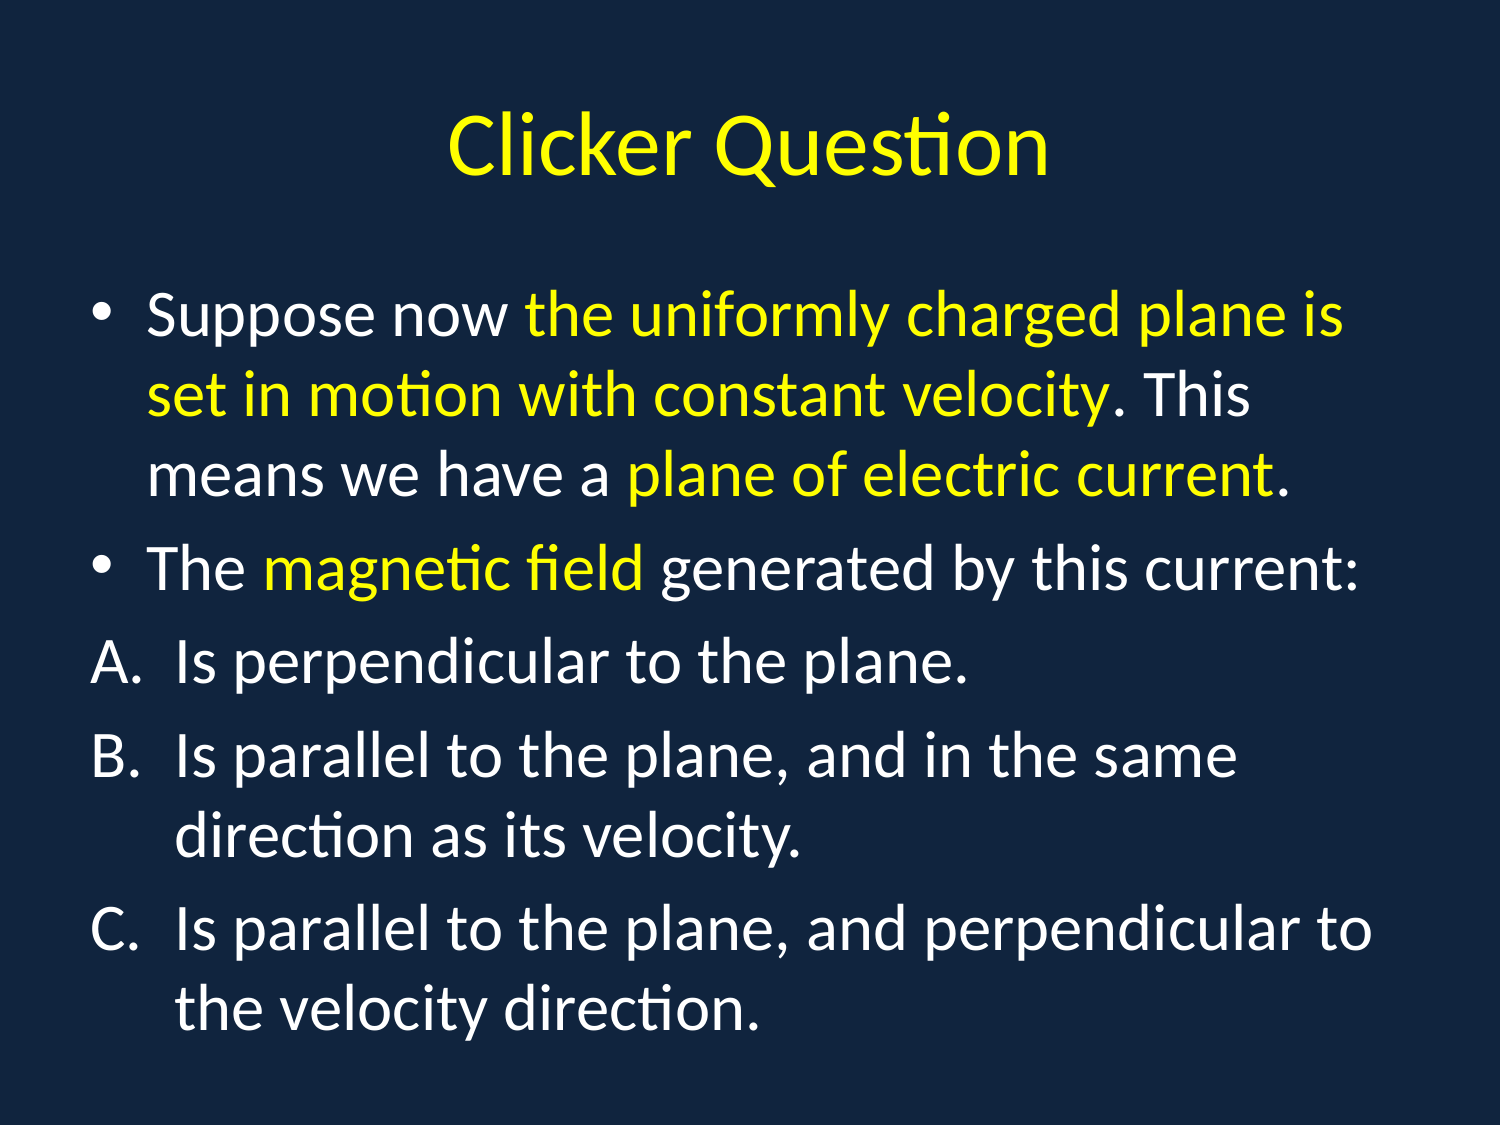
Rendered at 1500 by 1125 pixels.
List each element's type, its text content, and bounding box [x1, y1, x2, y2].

list Suppose now the uniformly charged plane is set in motion with constant velocity. This means we have a plane of electric current. The magnetic field generated by this current: Is perpendicular to the plane. Is parallel to the plane, and in the same direction as its velocity. Is parallel to the plane, and perpendicular to the velocity direction. [75, 262, 1425, 1063]
title Clicker Question [75, 45, 1425, 233]
